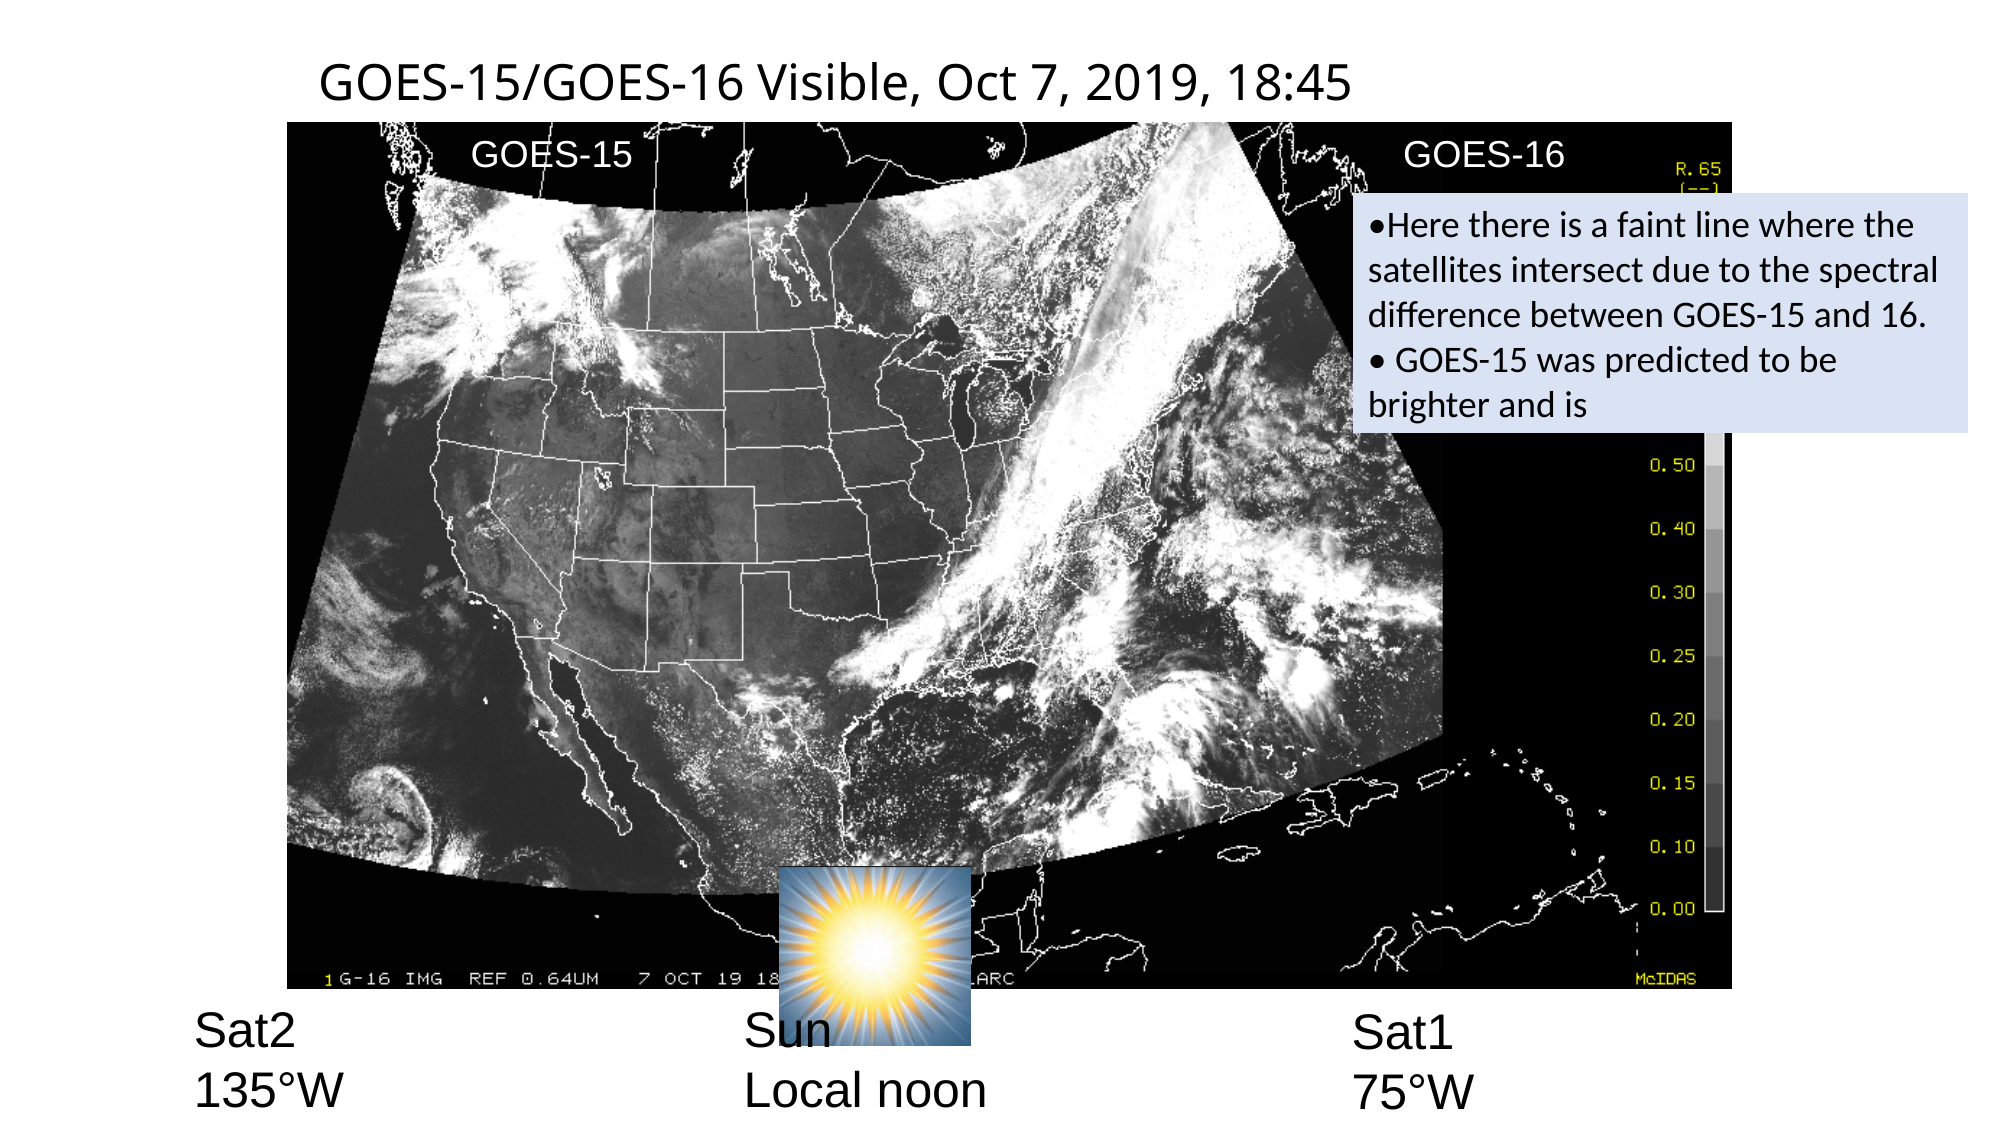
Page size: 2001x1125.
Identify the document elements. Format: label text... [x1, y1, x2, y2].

text_box Sun Local noon [728, 990, 1003, 1125]
title GOES-15/GOES-16 Visible, Oct 7, 2019, 18:45 [303, 21, 1717, 122]
text_box Sat2 135°W [179, 990, 360, 1125]
picture [287, 122, 1732, 1046]
text_box Sat1 75°W [1336, 992, 1490, 1125]
text_box •Here there is a faint line where the satellites intersect due to the spectral difference between GOES-15 and 16. • GOES-15 was predicted to be brighter and is [1732, 193, 1969, 433]
